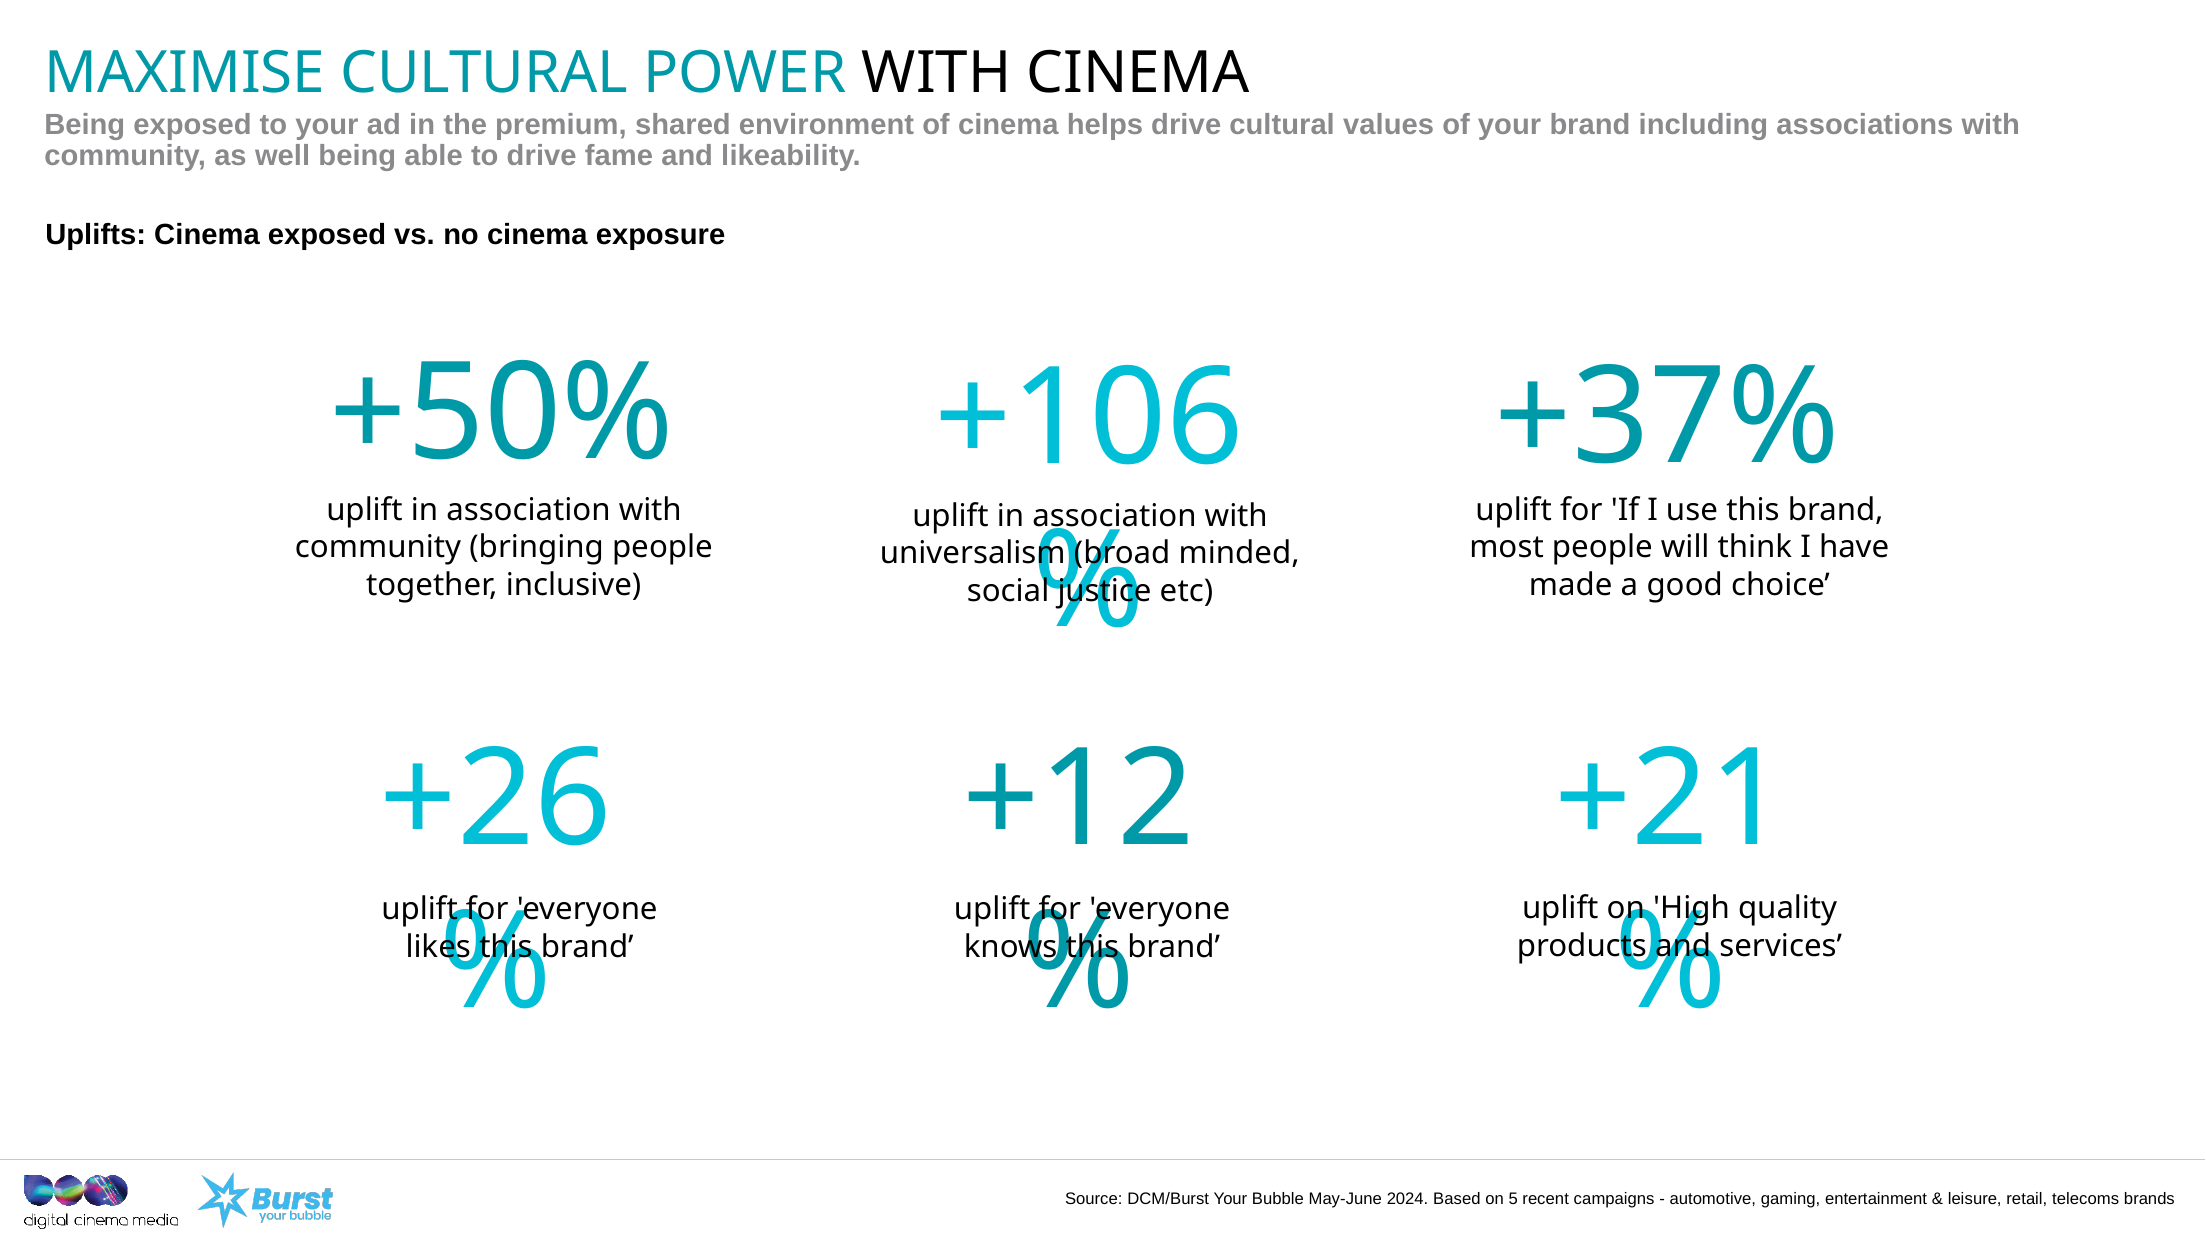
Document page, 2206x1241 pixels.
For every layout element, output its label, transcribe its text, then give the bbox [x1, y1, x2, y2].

picture [197, 1172, 333, 1229]
list Being exposed to your ad in the premium, shared environment of cinema helps drive cultural values of your brand including associations with community, as well being able to drive fame and likeability. [44, 108, 2083, 181]
text_box Uplifts: Cinema exposed vs. no cinema exposure [45, 215, 727, 251]
title Maximise cultural POWER with cinema [44, 44, 2081, 93]
picture [24, 1175, 178, 1229]
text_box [228, 315, 1921, 973]
list Source: DCM/Burst Your Bubble May-June 2024. Based on 5 recent campaigns - automotive, gaming, entertainment & leisure, retail, telecoms brands [884, 1191, 2182, 1208]
